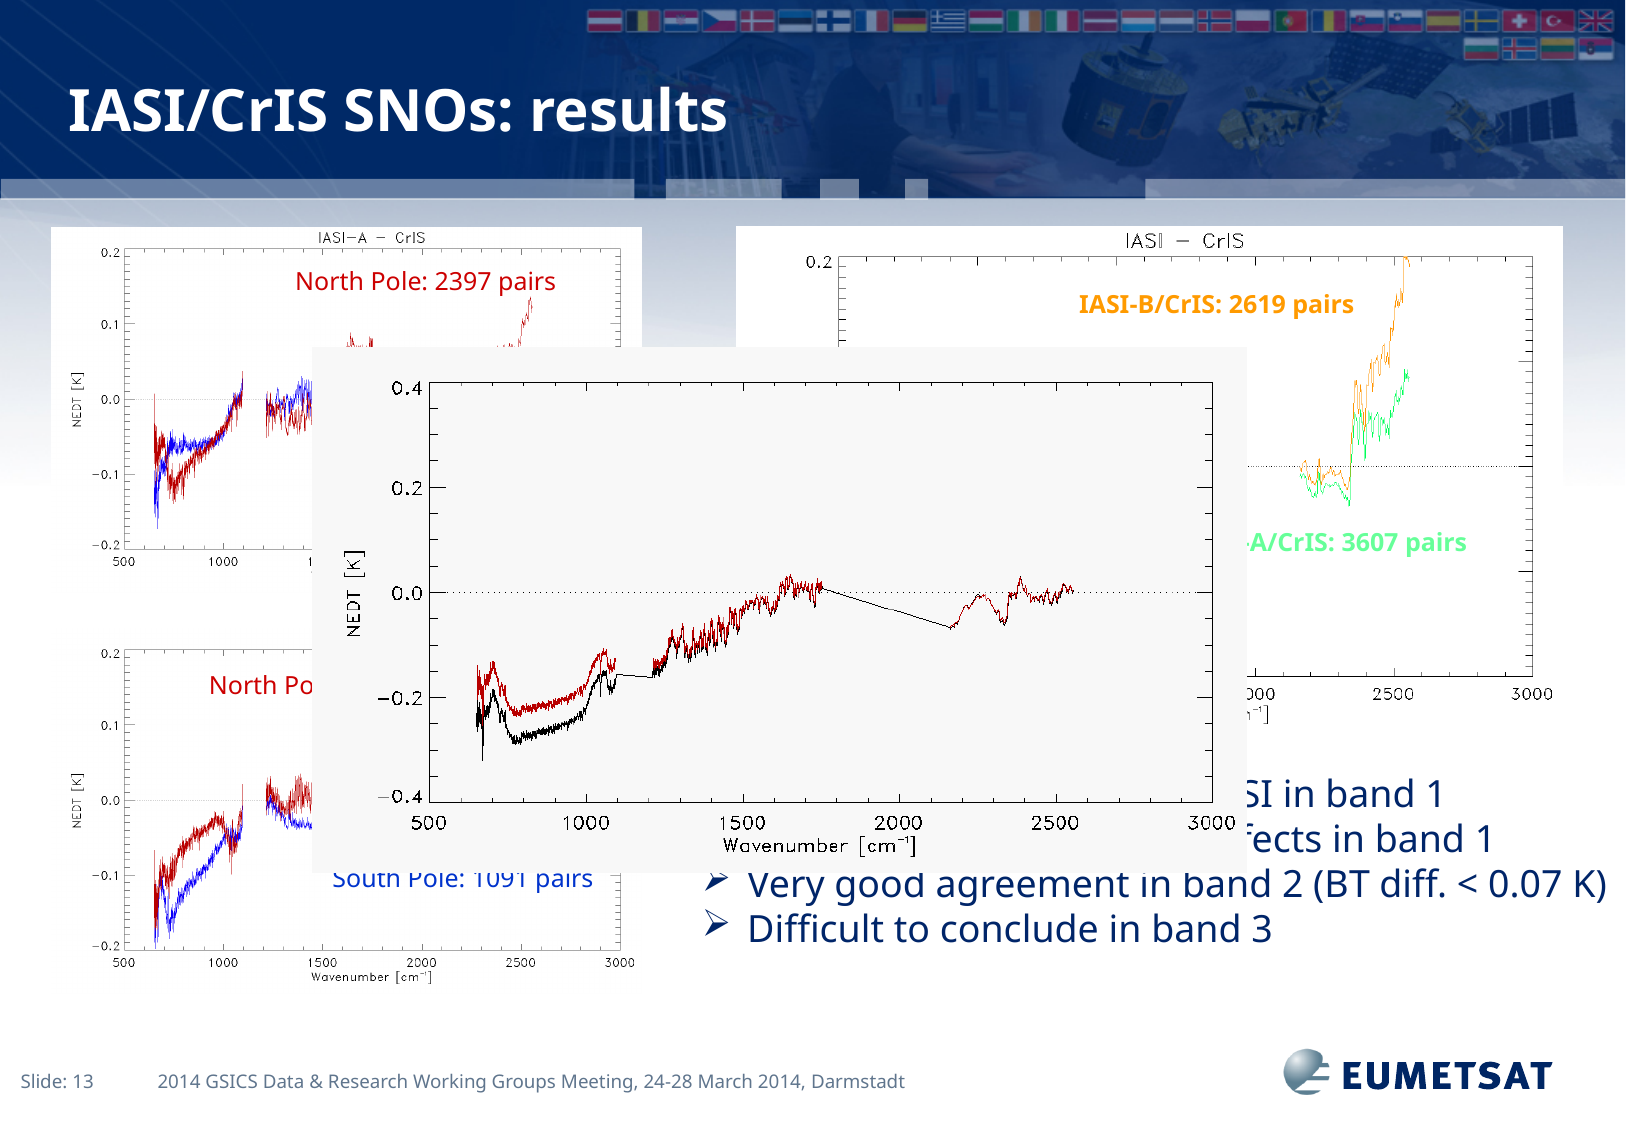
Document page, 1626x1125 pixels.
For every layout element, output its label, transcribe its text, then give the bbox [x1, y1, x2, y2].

text_box CrIS slightly warmer than IASI in band 1 But possibly non-linearity effects in band 1 Very good agreement in band 2 (BT diff. < 0.07 K) Difficult to conclude in band 3 [687, 762, 1623, 958]
title IASI/CrIS SNOs: results [53, 38, 1555, 178]
picture [0, 0, 1626, 1125]
